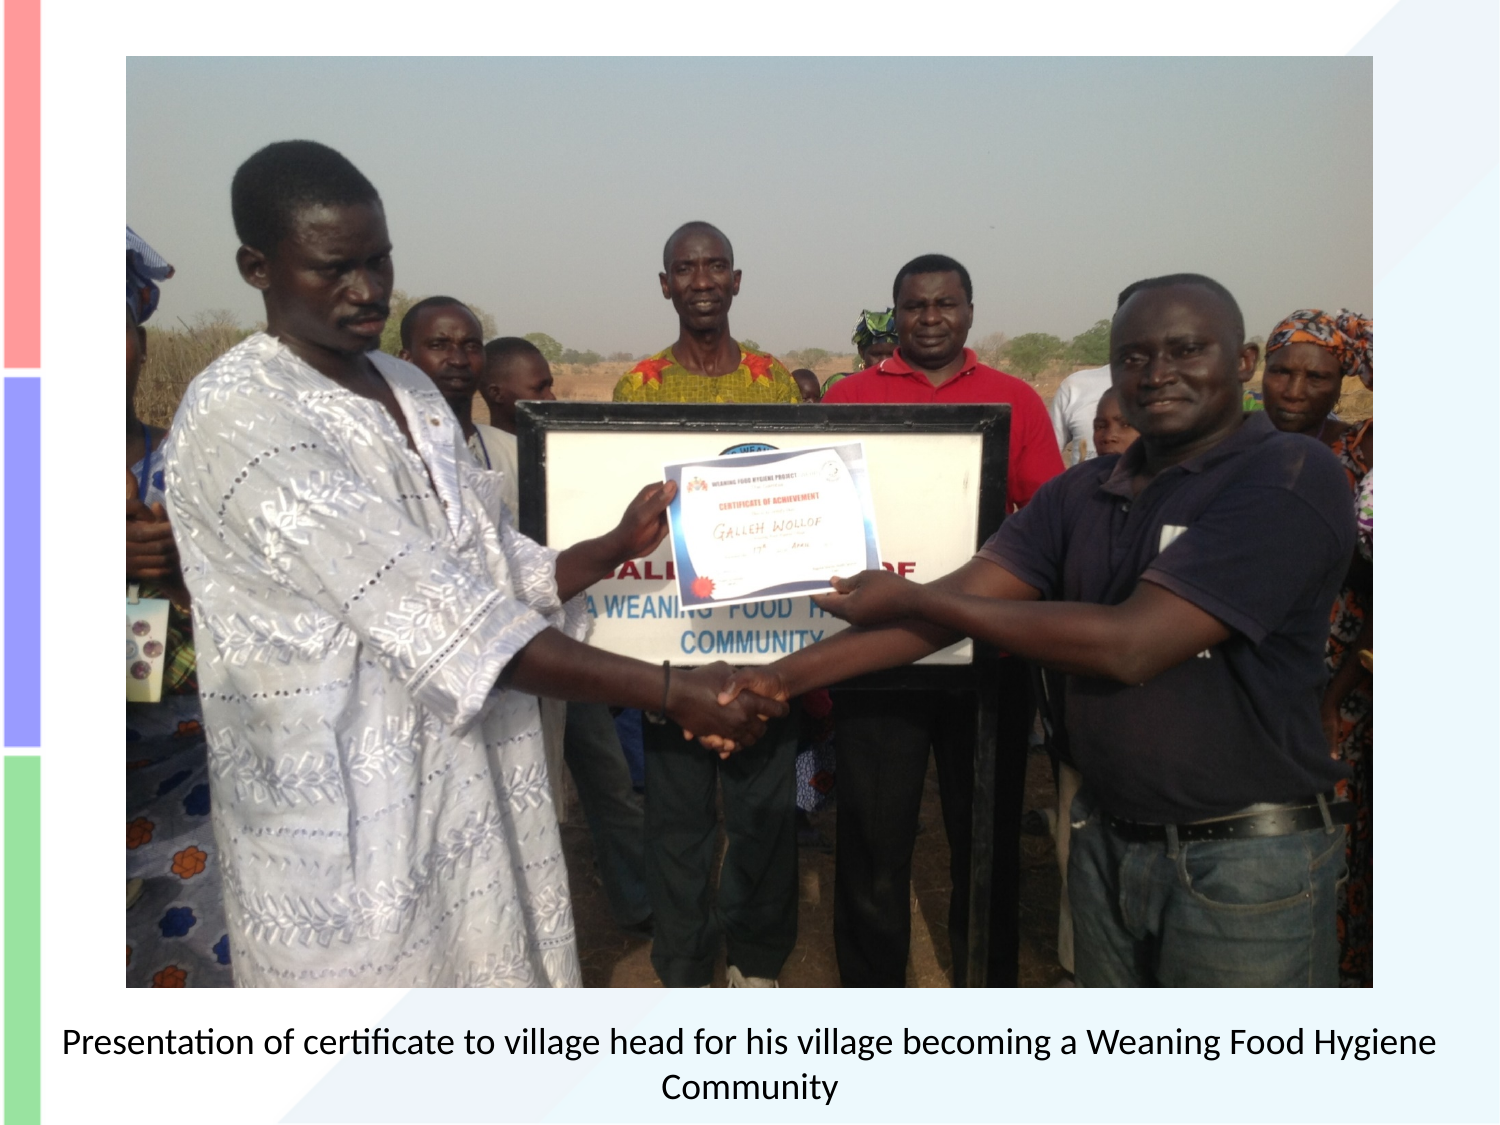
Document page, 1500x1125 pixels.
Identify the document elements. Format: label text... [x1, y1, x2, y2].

picture [126, 56, 1374, 988]
title Presentation of certificate to village head for his village becoming a Weaning Food Hygiene Community [41, 1009, 1459, 1125]
